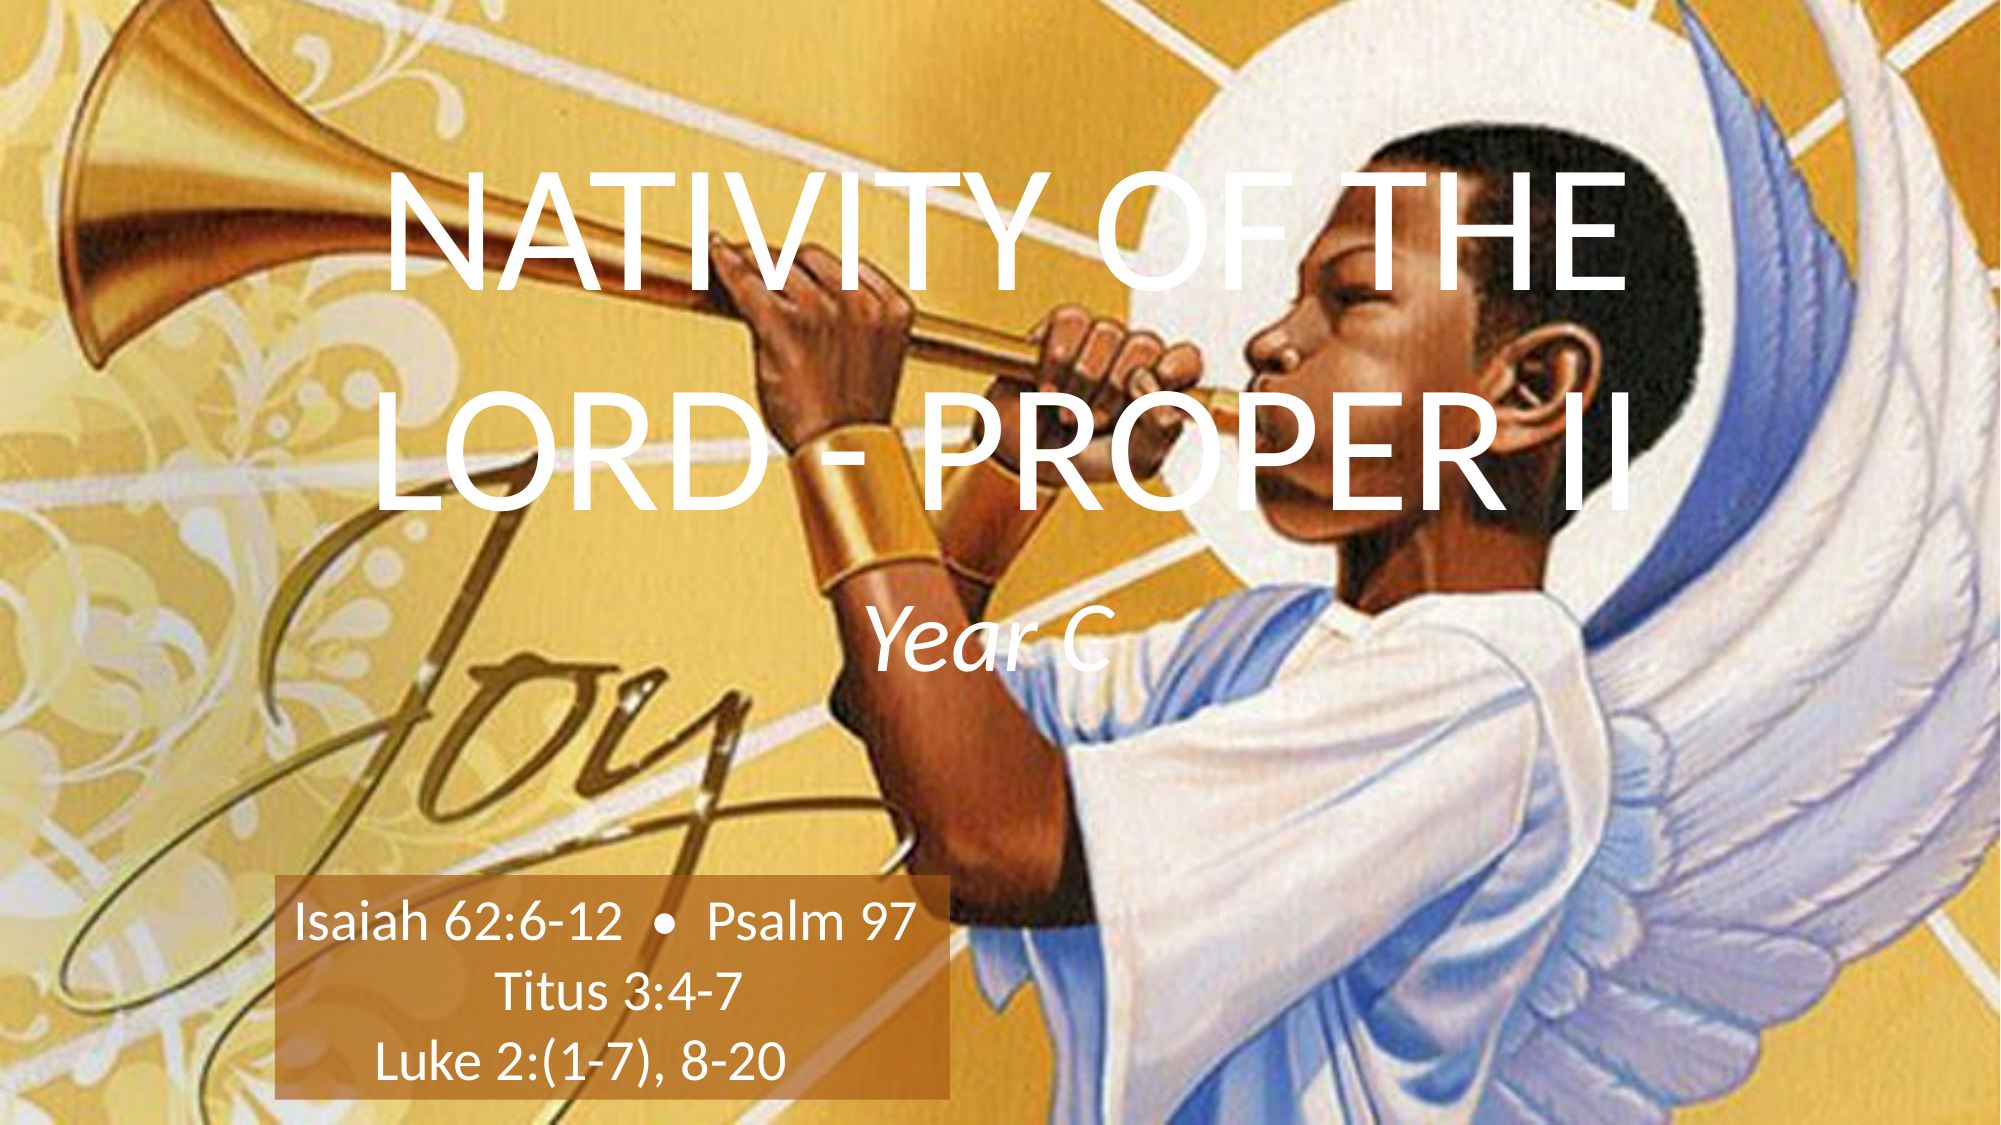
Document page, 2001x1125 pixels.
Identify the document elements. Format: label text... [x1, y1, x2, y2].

picture [0, 0, 2001, 1125]
text_box Isaiah 62:6-12 • Psalm 97 Titus 3:4-7 Luke 2:(1-7), 8-20 [274, 875, 950, 1100]
title NATIVITY OF THE LORD - PROPER II [312, 187, 1700, 467]
subtitle Year C [462, 562, 1513, 700]
